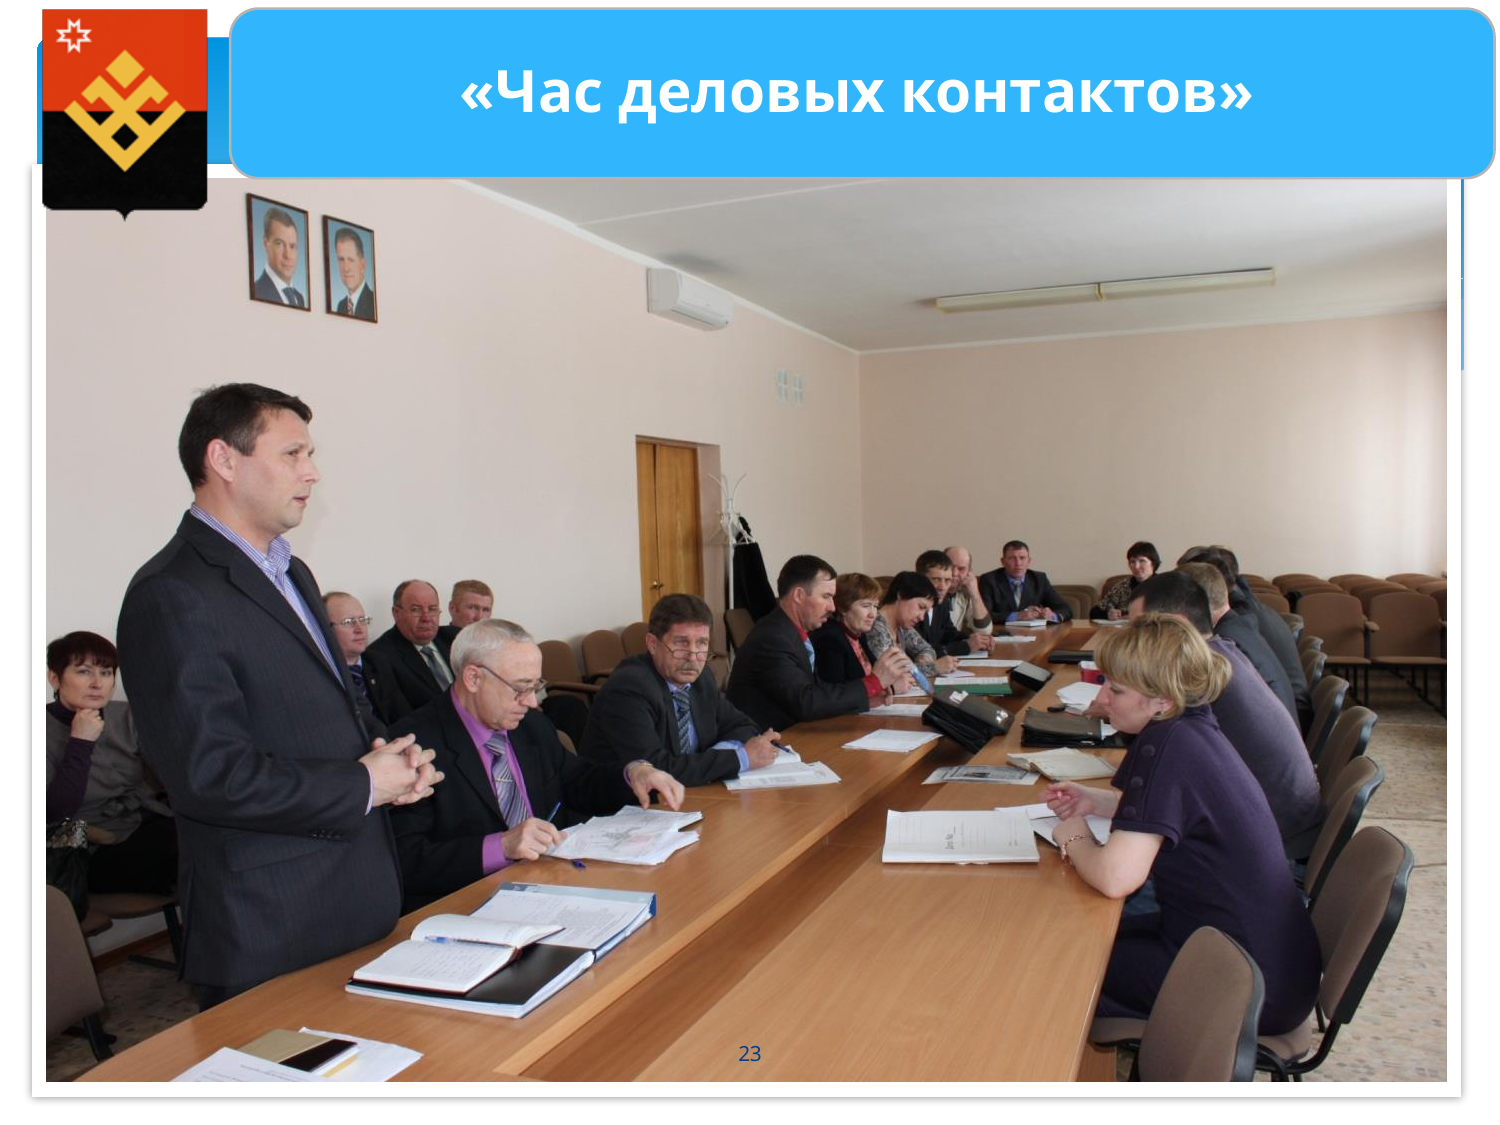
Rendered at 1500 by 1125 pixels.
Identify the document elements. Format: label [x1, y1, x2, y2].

text_box [229, 8, 1495, 179]
picture [41, 8, 1448, 1083]
